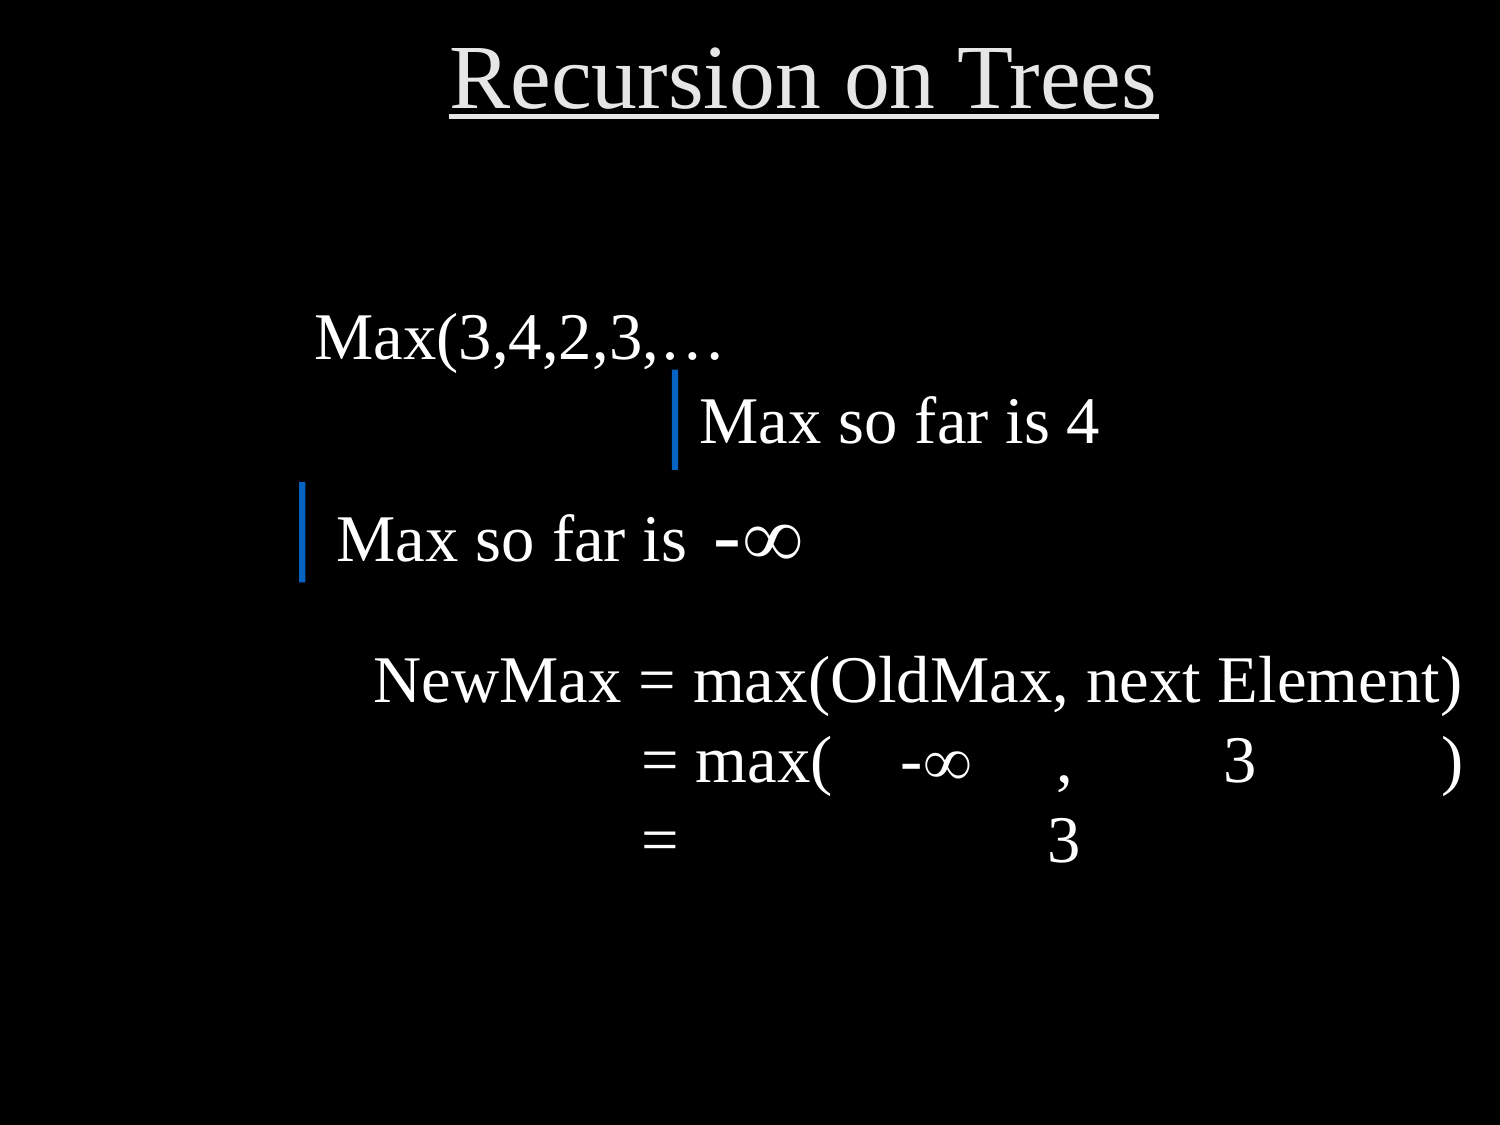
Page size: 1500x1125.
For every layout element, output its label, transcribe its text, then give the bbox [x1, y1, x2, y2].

text_box Max(3,4,2,3,… [299, 285, 742, 381]
text_box Max so far is [322, 487, 698, 582]
text_box NewMax = max(OldMax, next Element) = max( -¥ , 3 ) = 3 [358, 628, 1479, 883]
text_box Max so far is 4 [684, 369, 1116, 465]
text_box Recursion on Trees [434, 9, 1174, 135]
text_box -¥ [698, 472, 819, 588]
